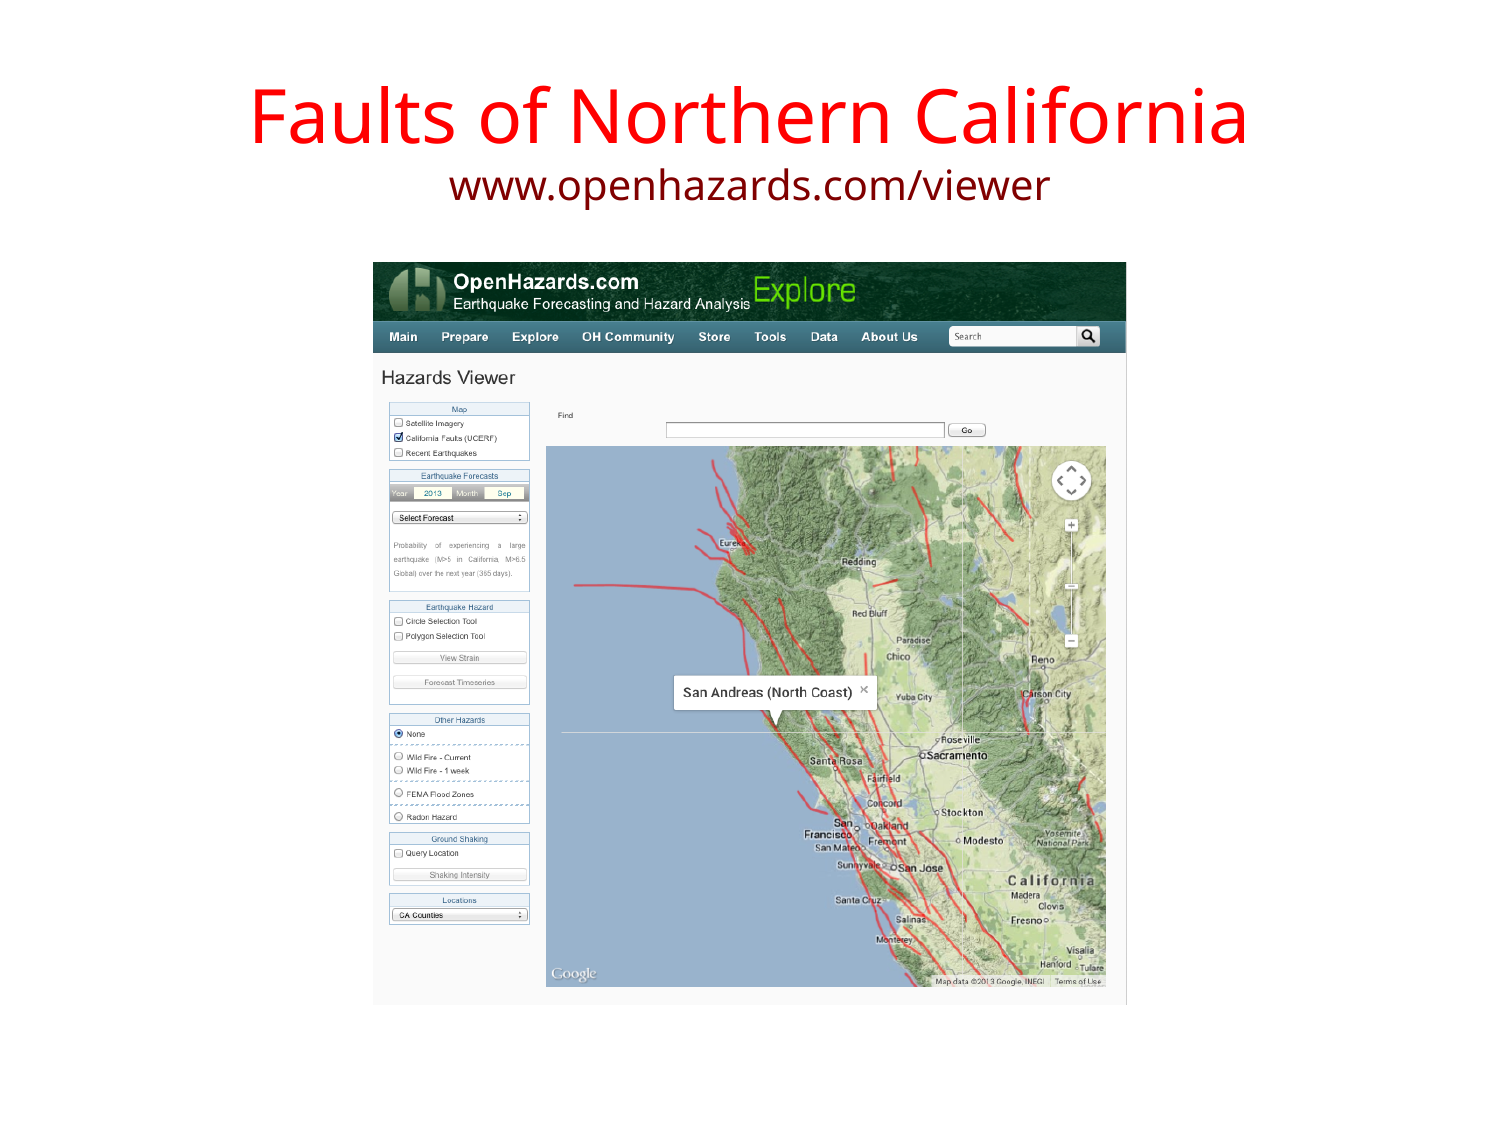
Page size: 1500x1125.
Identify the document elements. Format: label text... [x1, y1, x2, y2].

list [74, 262, 1426, 1006]
title Faults of Northern California www.openhazards.com/viewer [75, 45, 1425, 233]
